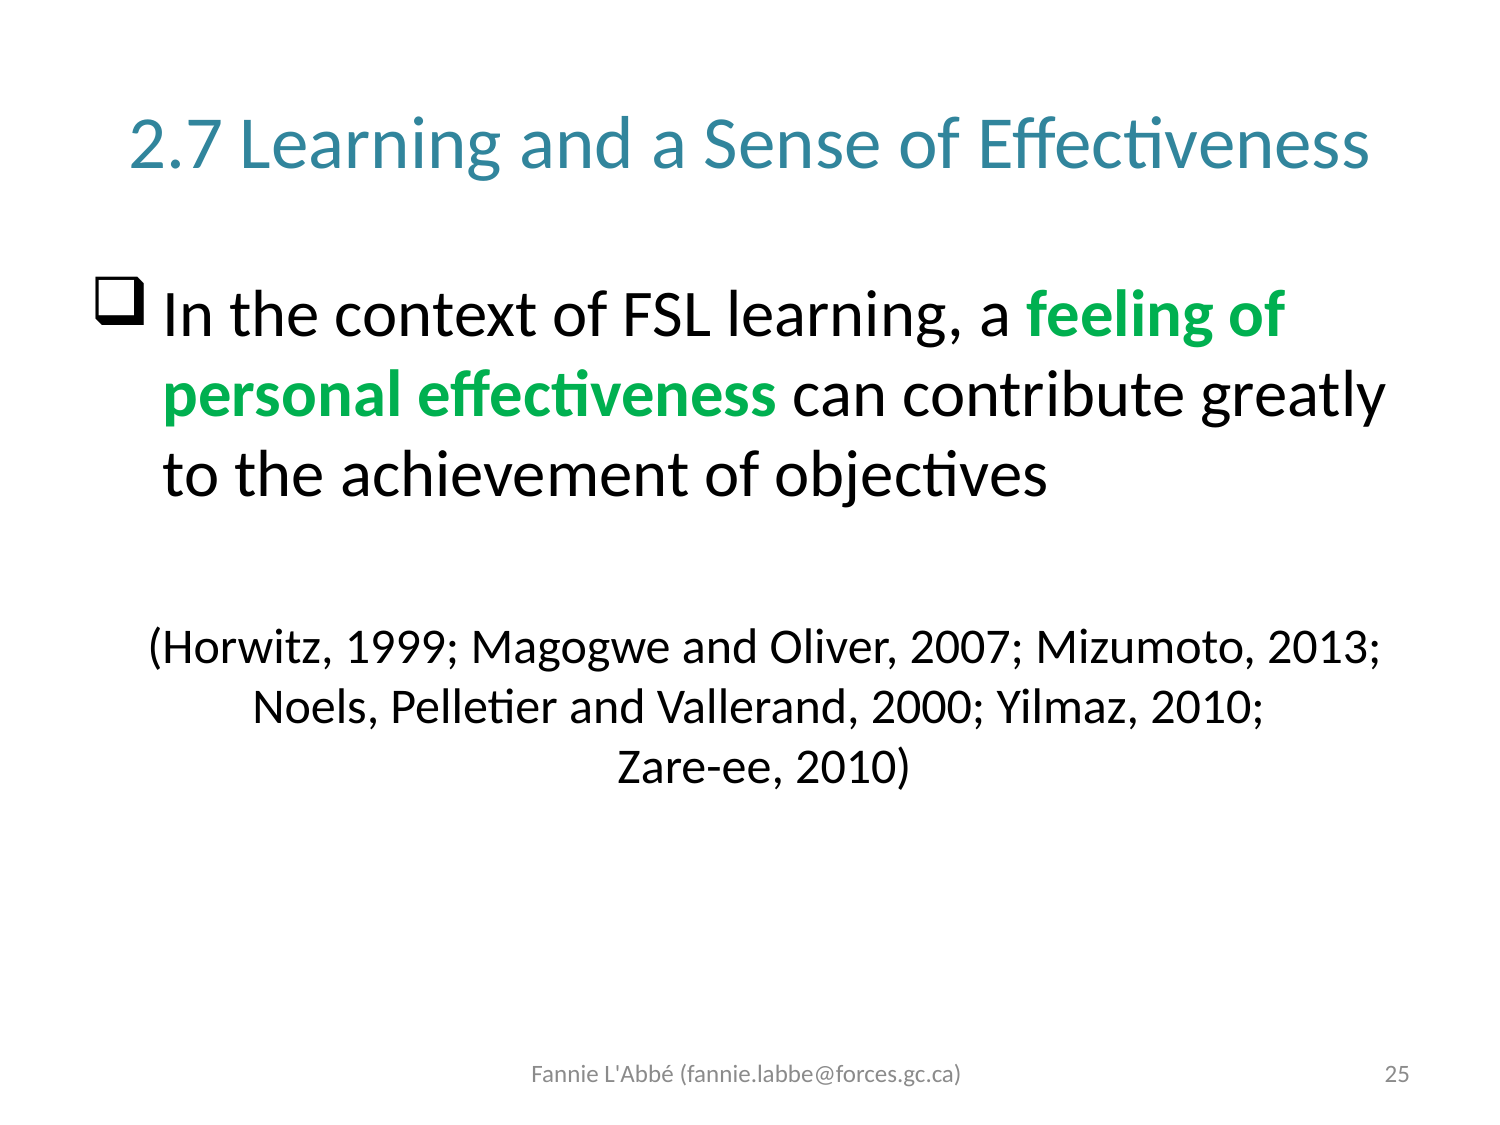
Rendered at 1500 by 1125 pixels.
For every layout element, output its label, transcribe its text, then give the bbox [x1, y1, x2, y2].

slide_number 25 [1074, 1042, 1425, 1103]
footer Fannie L'Abbé (fannie.labbe@forces.gc.ca) [512, 1042, 988, 1103]
list In the context of FSL learning, a feeling of personal effectiveness can contribute greatly to the achievement of objectives (Horwitz, 1999; Magogwe and Oliver, 2007; Mizumoto, 2013; Noels, Pelletier and Vallerand, 2000; Yilmaz, 2010; Zare-ee, 2010) [75, 262, 1425, 1005]
title 2.7 Learning and a Sense of Effectiveness [75, 45, 1425, 233]
